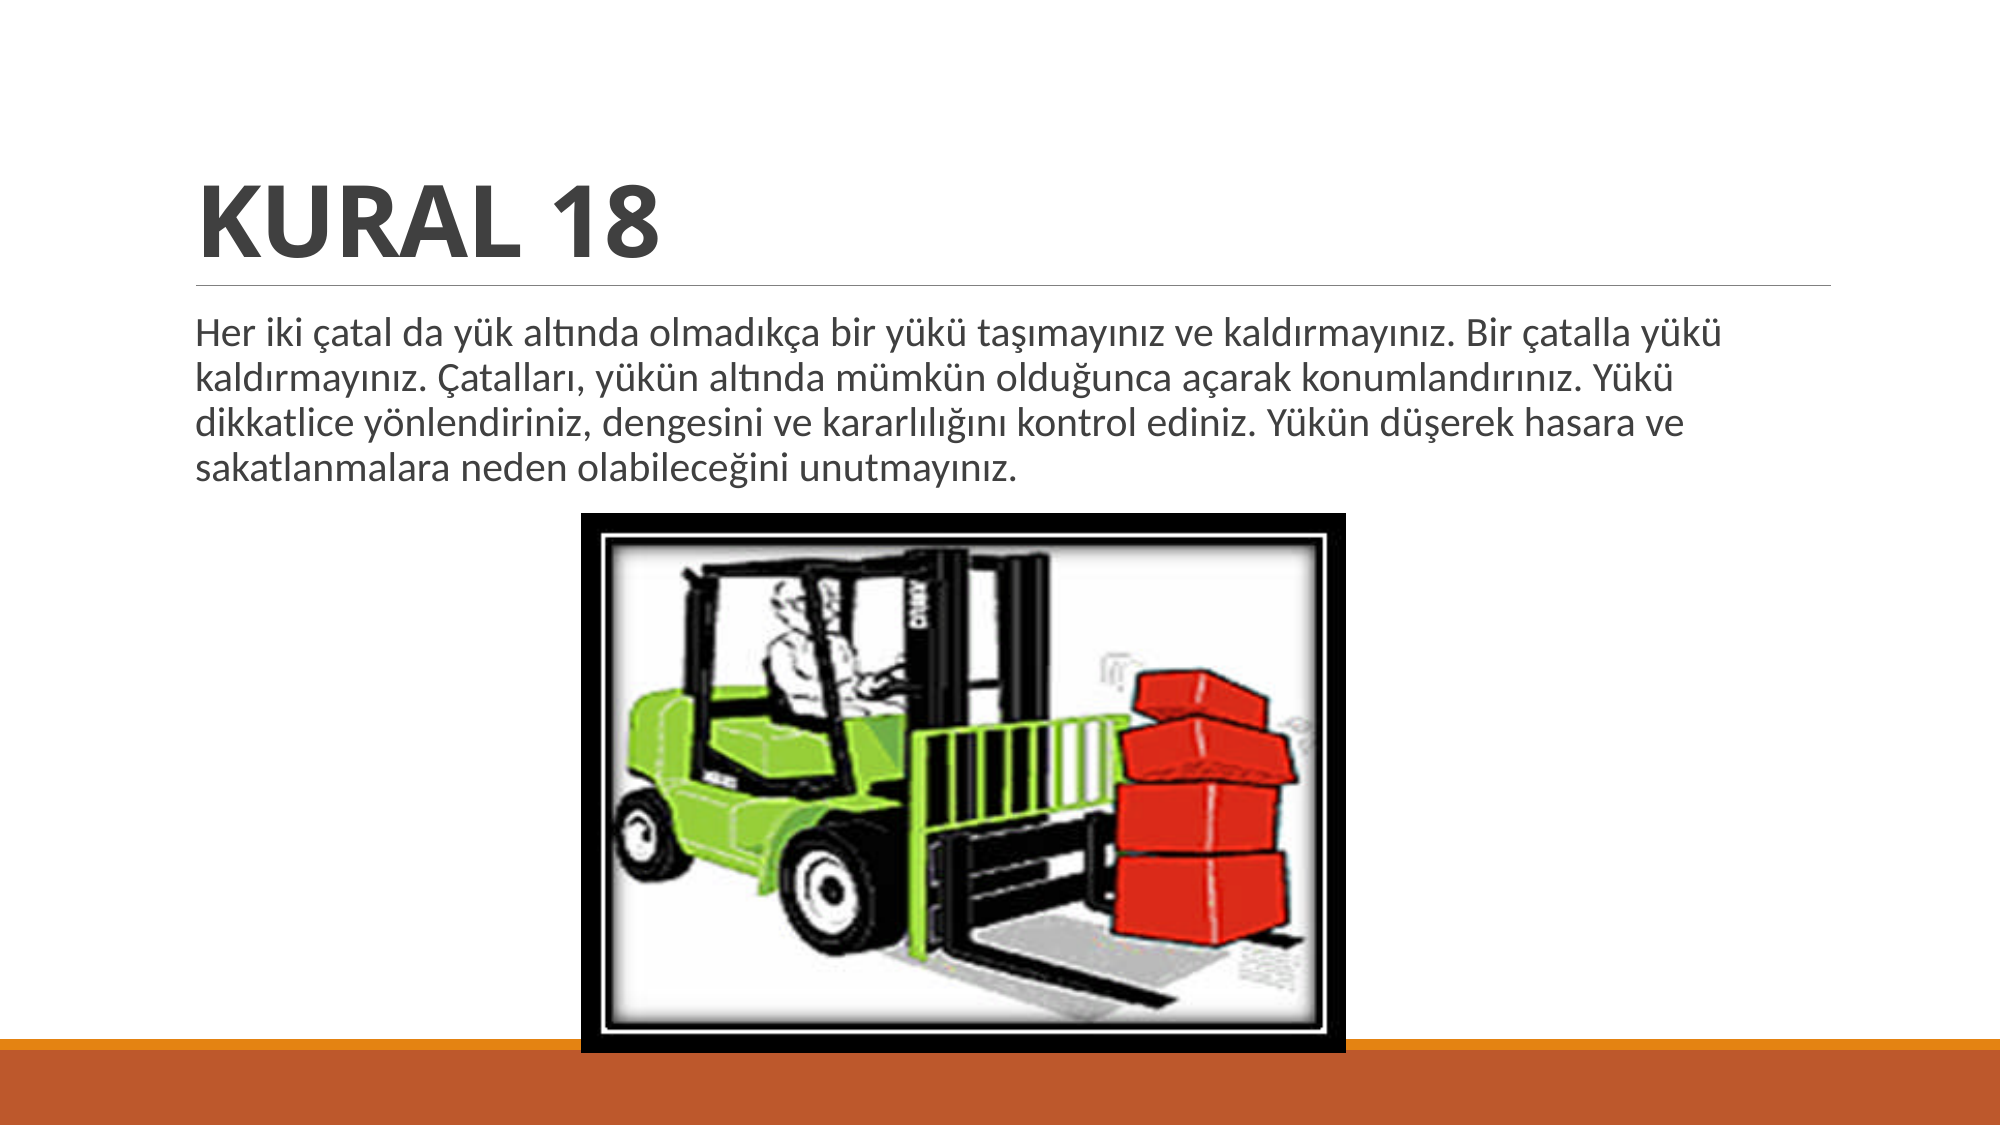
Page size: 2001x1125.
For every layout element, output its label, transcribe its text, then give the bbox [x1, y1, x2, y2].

picture [580, 512, 1347, 1053]
title KURAL 18 [180, 47, 1830, 285]
list Her iki çatal da yük altında olmadıkça bir yükü taşımayınız ve kaldırmayınız. Bir çatalla yükü kaldırmayınız. Çatalları, yükün altında mümkün olduğunca açarak konumlandırınız. Yükü dikkatlice yönlendiriniz, dengesini ve kararlılığını kontrol ediniz. Yükün düşerek hasara ve sakatlanmalara neden olabileceğini unutmayınız. [180, 302, 1830, 963]
